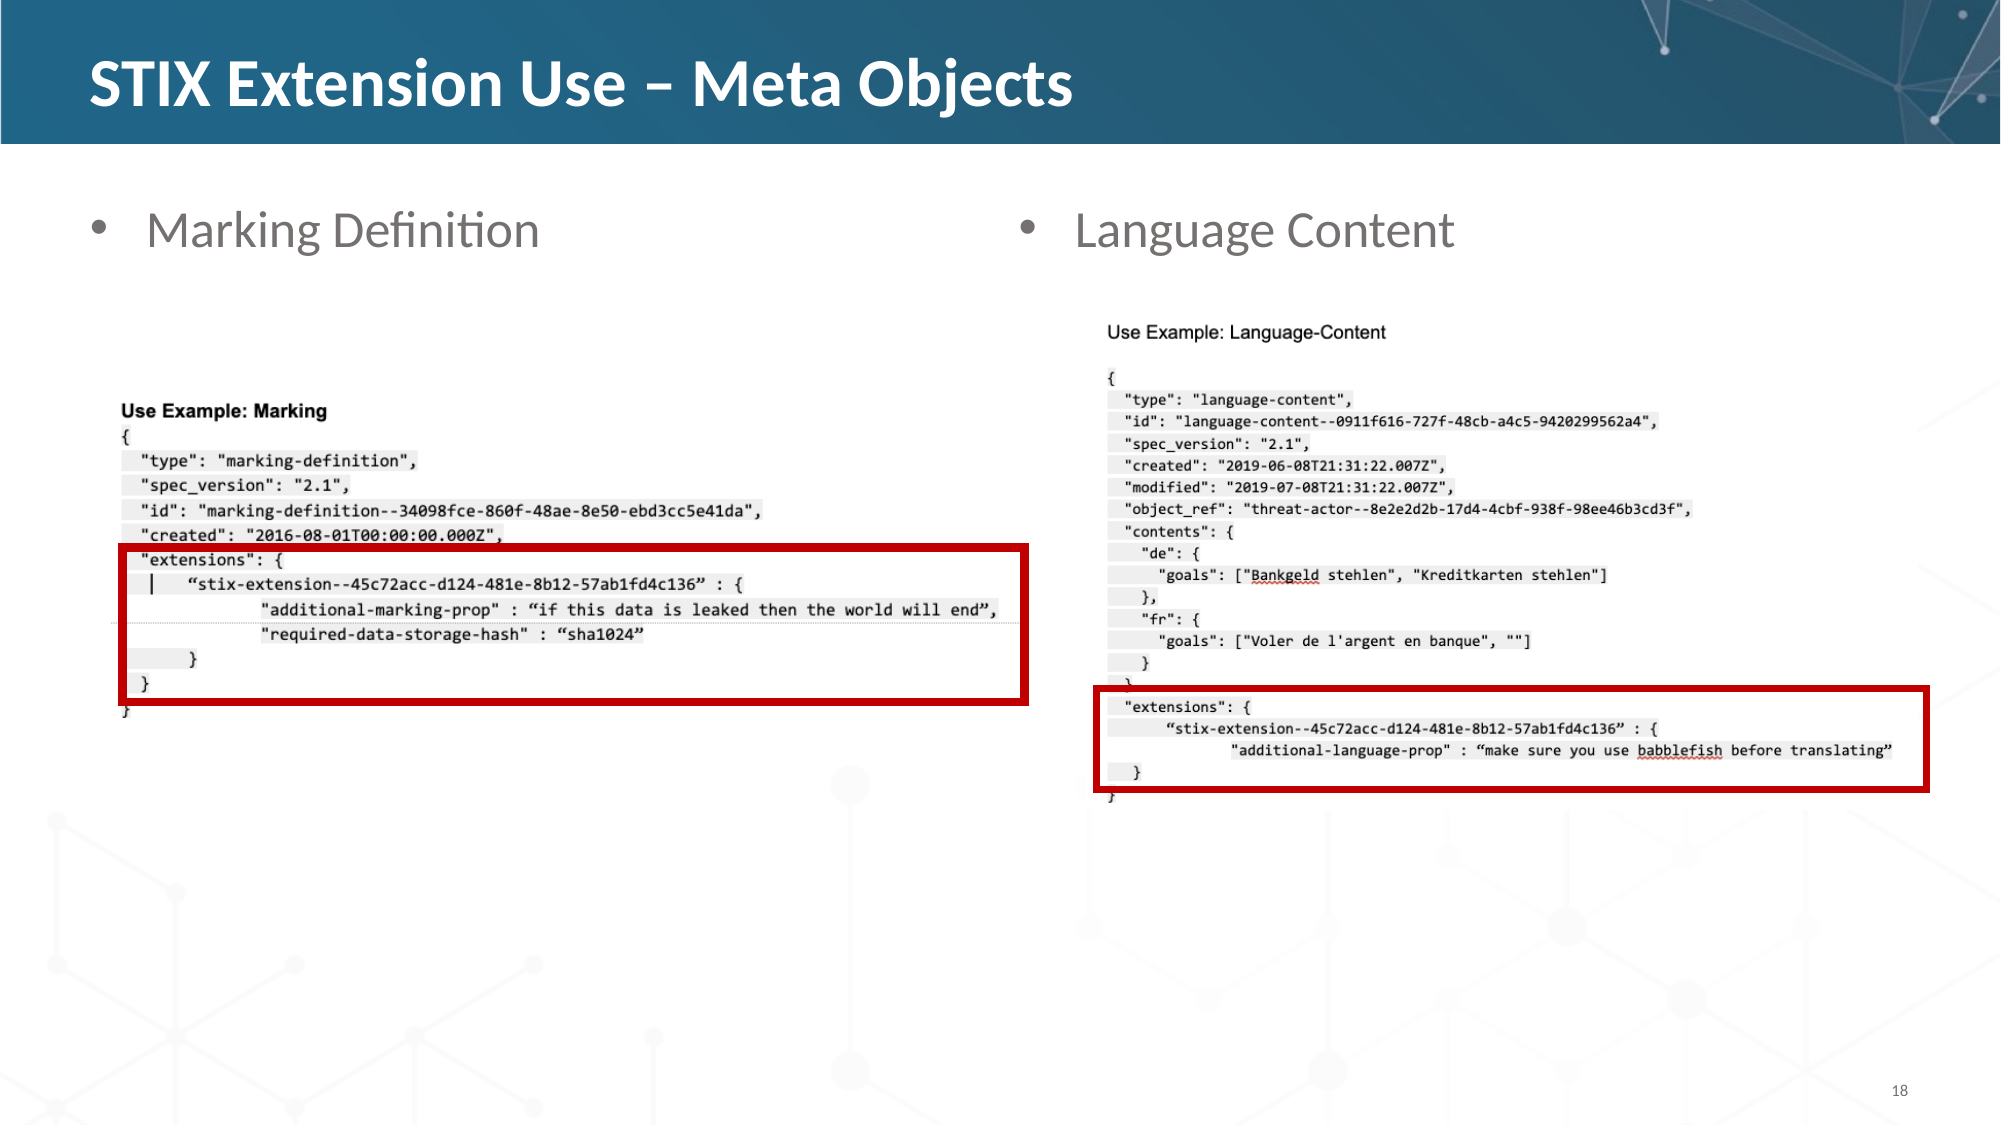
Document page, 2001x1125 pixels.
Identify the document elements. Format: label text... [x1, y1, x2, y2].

picture [2, 0, 2001, 144]
picture [110, 392, 1022, 733]
picture [1084, 315, 1918, 810]
text_box [1922, 685, 1930, 793]
text_box Language Content [1003, 187, 1911, 1042]
text_box STIX Extension Use – Meta Objects [75, 11, 1911, 137]
text_box Marking Definition [74, 187, 943, 1042]
